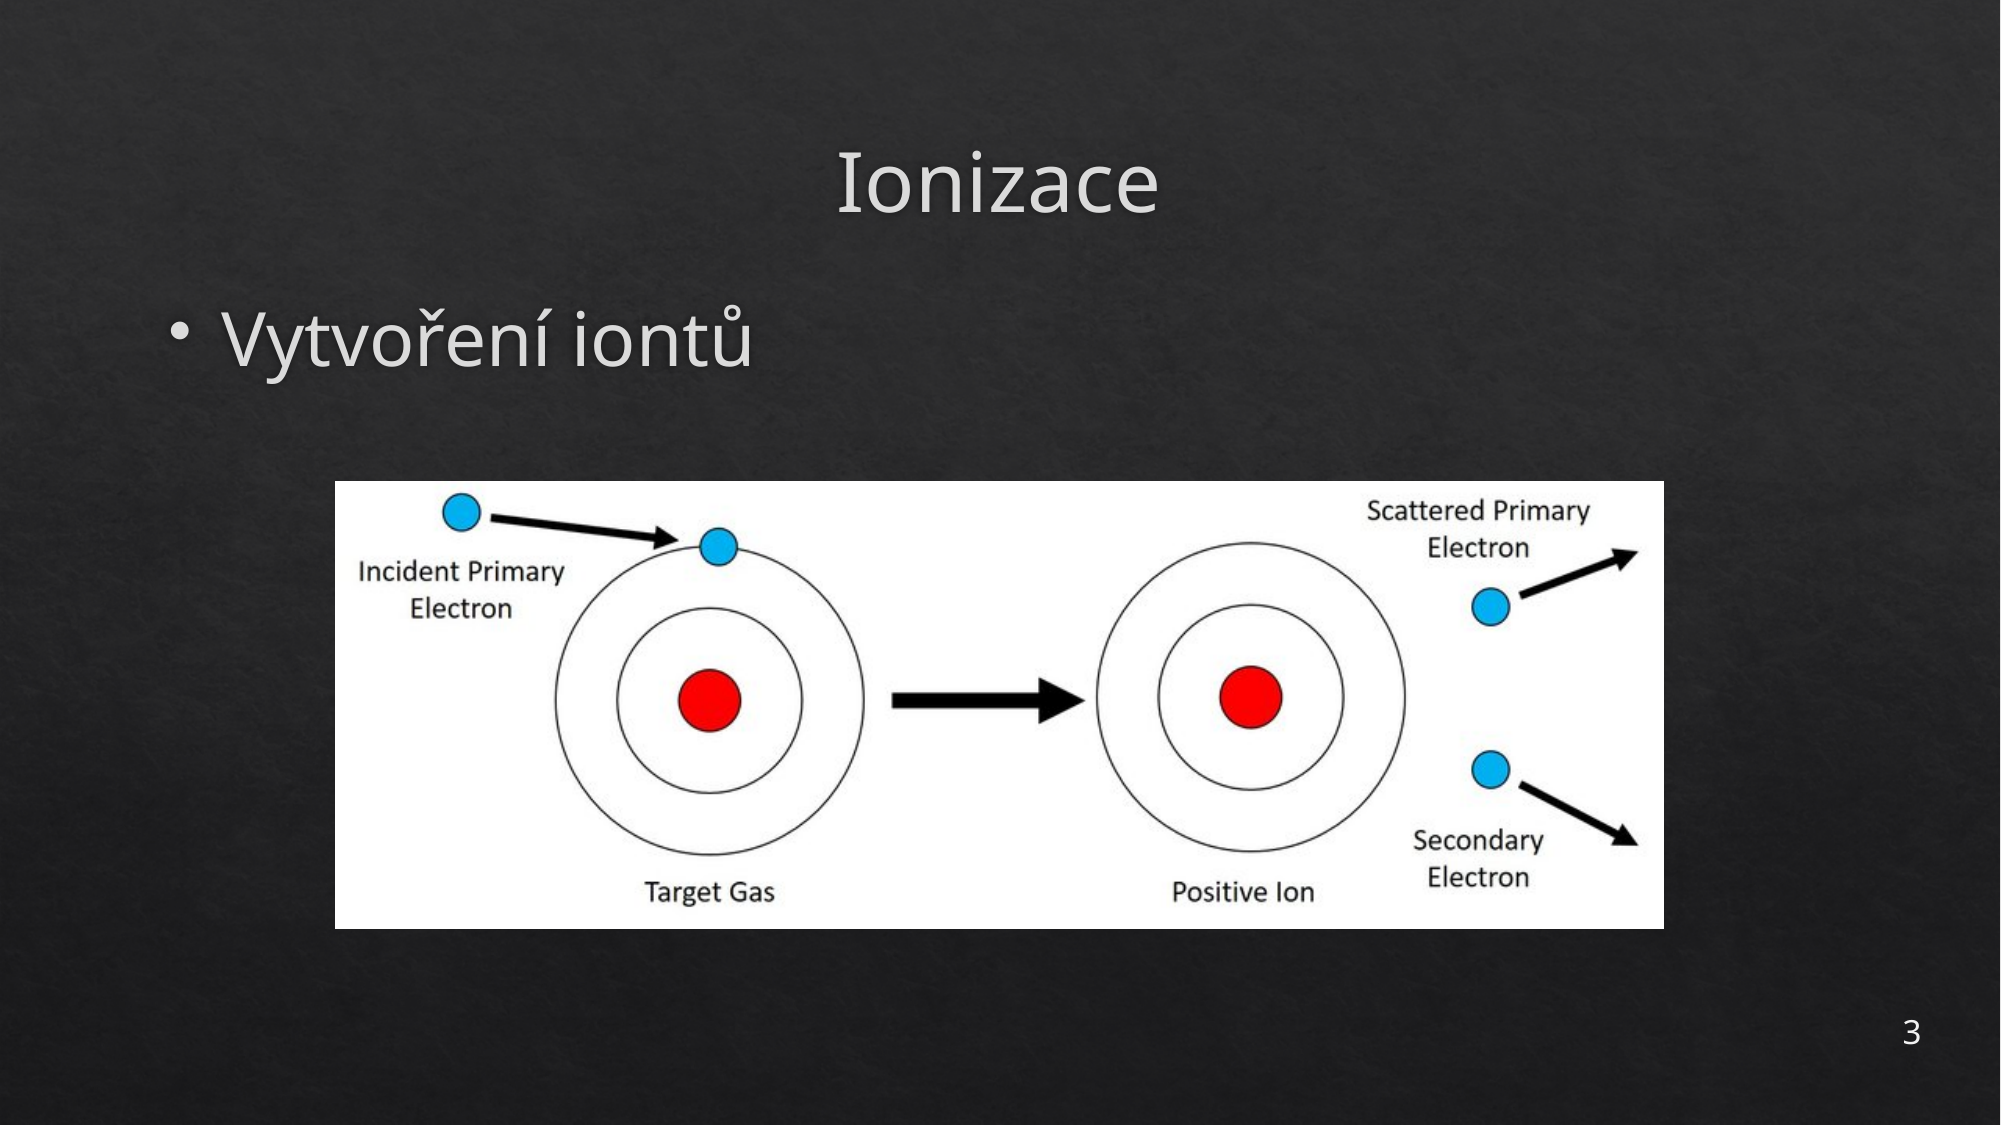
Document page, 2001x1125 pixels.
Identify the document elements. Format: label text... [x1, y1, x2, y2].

text_box 3 [1812, 1003, 1937, 1064]
picture [334, 481, 1664, 929]
list Vytvoření iontů [149, 284, 1849, 950]
title Ionizace [149, 99, 1849, 260]
